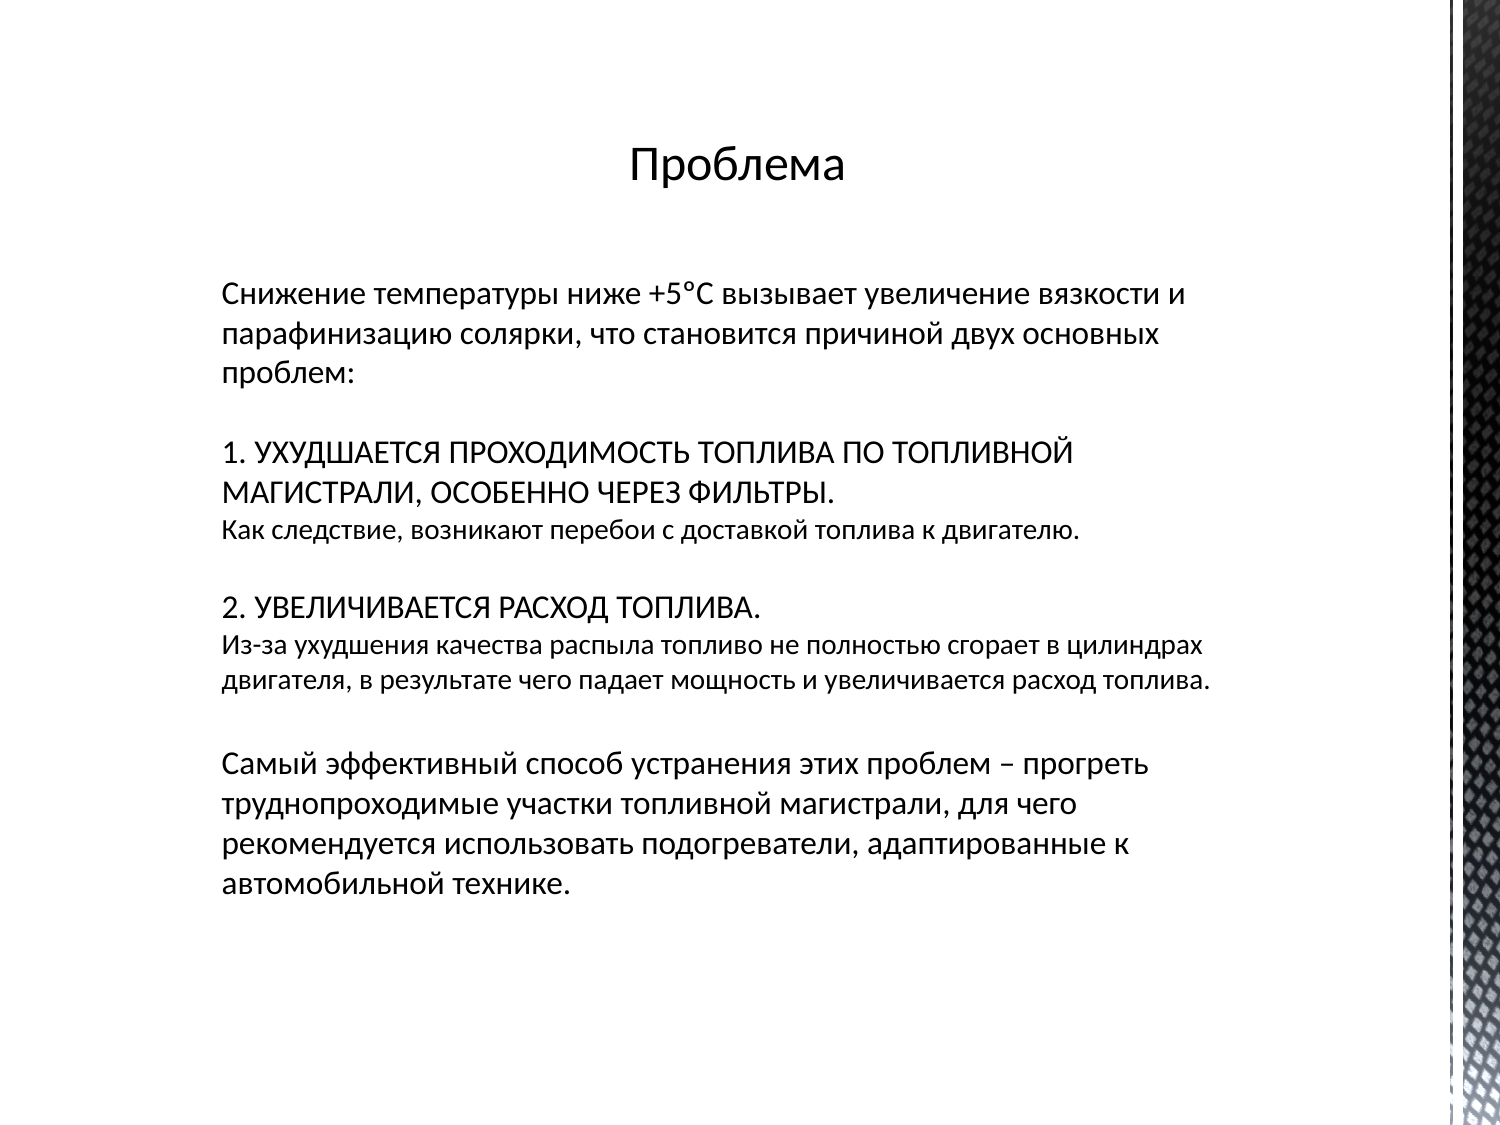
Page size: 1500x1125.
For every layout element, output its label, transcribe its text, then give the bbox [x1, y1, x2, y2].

title Проблема [112, 101, 1365, 220]
list Снижение температуры ниже +5ºC вызывает увеличение вязкости и парафинизацию солярки, что становится причиной двух основных проблем: 1. УХУДШАЕТСЯ ПРОХОДИМОСТЬ ТОПЛИВА ПО ТОПЛИВНОЙ МАГИСТРАЛИ, ОСОБЕННО ЧЕРЕЗ ФИЛЬТРЫ. Как следствие, возникают перебои с доставкой топлива к двигателю. 2. УВЕЛИЧИВАЕТСЯ РАСХОД ТОПЛИВА. Из-за ухудшения качества распыла топливо не полностью сгорает в цилиндрах двигателя, в результате чего падает мощность и увеличивается расход топлива. Самый эффективный способ устранения этих проблем – прогреть труднопроходимые участки топливной магистрали, для чего рекомендуется использовать подогреватели, адаптированные к автомобильной технике. [206, 220, 1296, 976]
picture [1447, 0, 1500, 1125]
